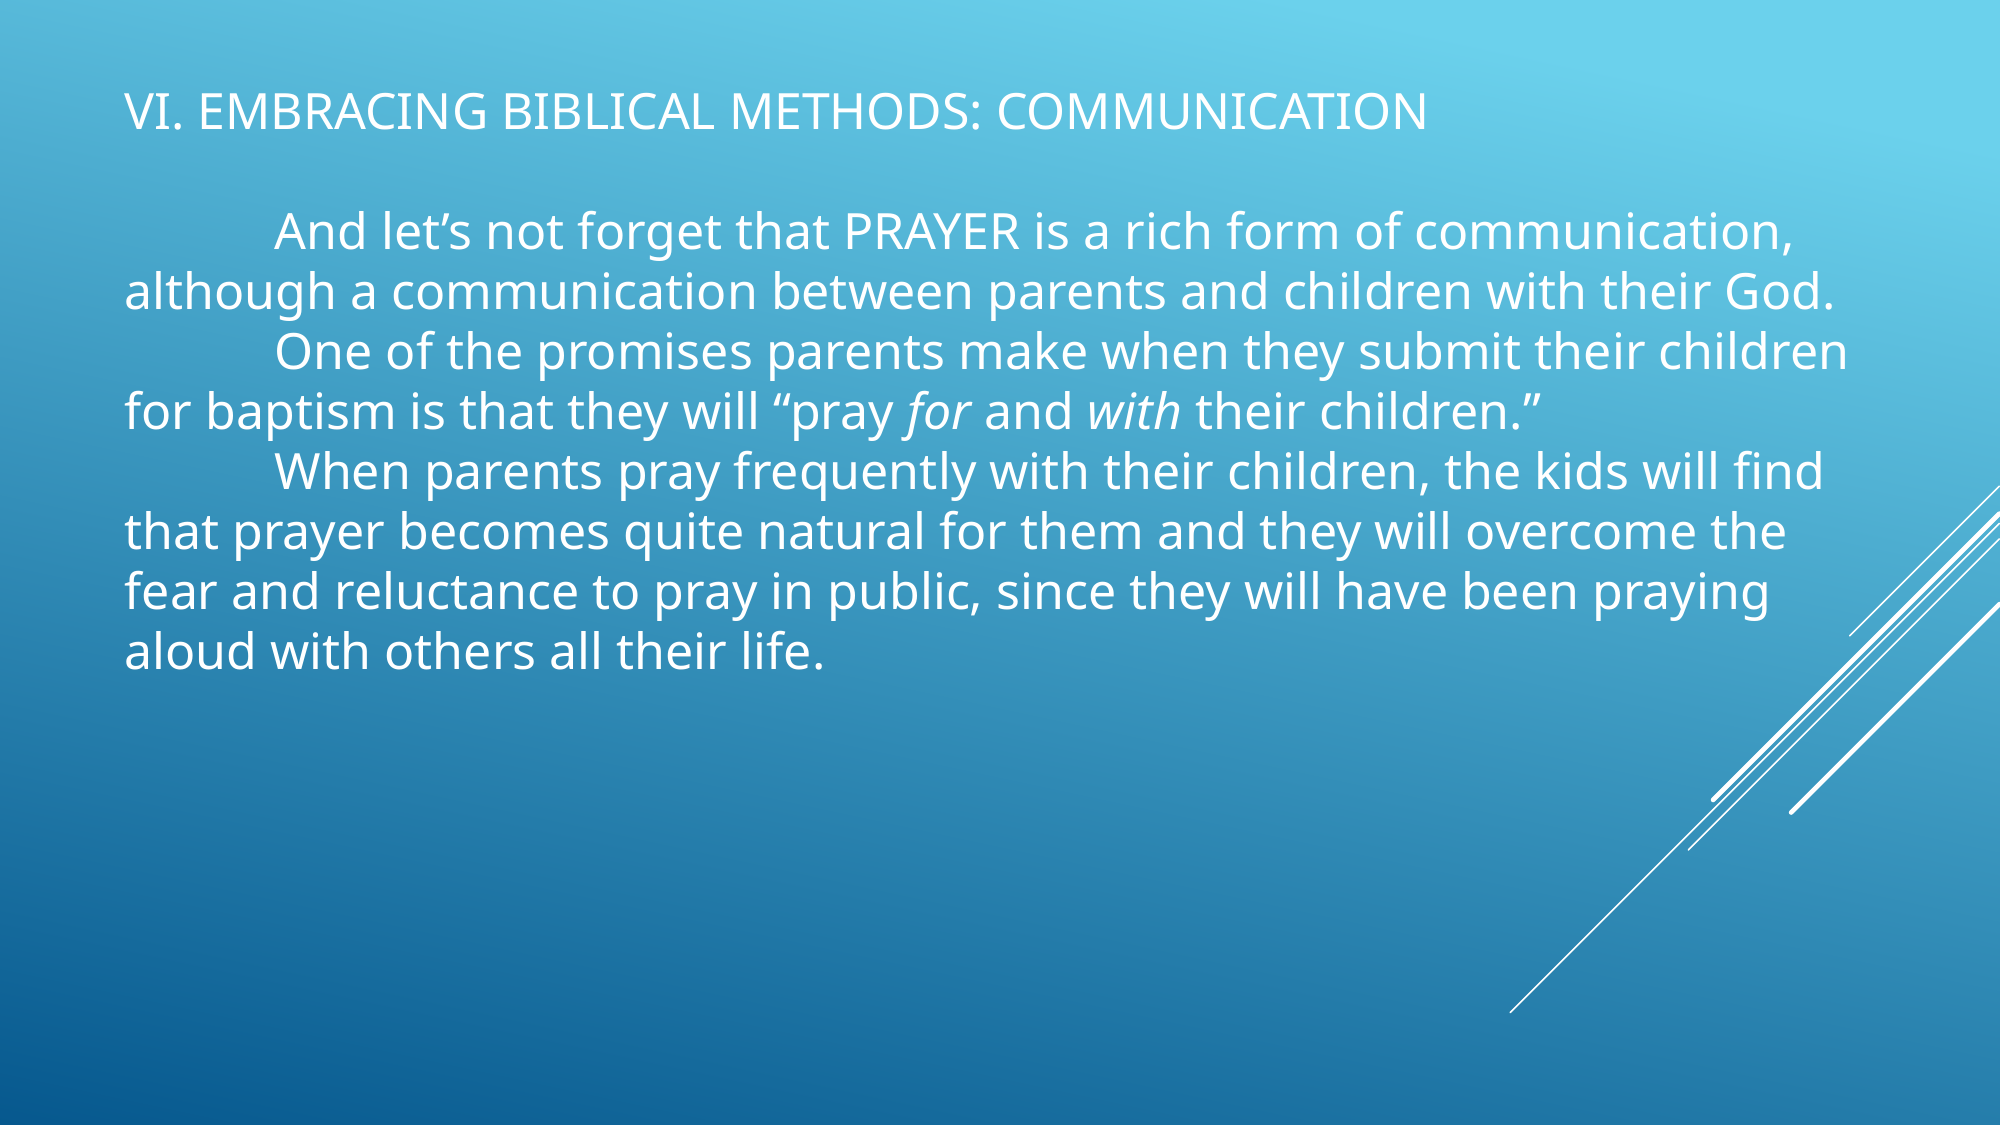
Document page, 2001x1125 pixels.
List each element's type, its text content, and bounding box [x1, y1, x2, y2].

text_box VI. EMBRACING BIBLICAL METHODS: COMMUNICATION And let’s not forget that PRAYER is a rich form of communication, although a communication between parents and children with their God. One of the promises parents make when they submit their children for baptism is that they will “pray for and with their children.” When parents pray frequently with their children, the kids will find that prayer becomes quite natural for them and they will overcome the fear and reluctance to pray in public, since they will have been praying aloud with others all their life. [109, 71, 1910, 687]
